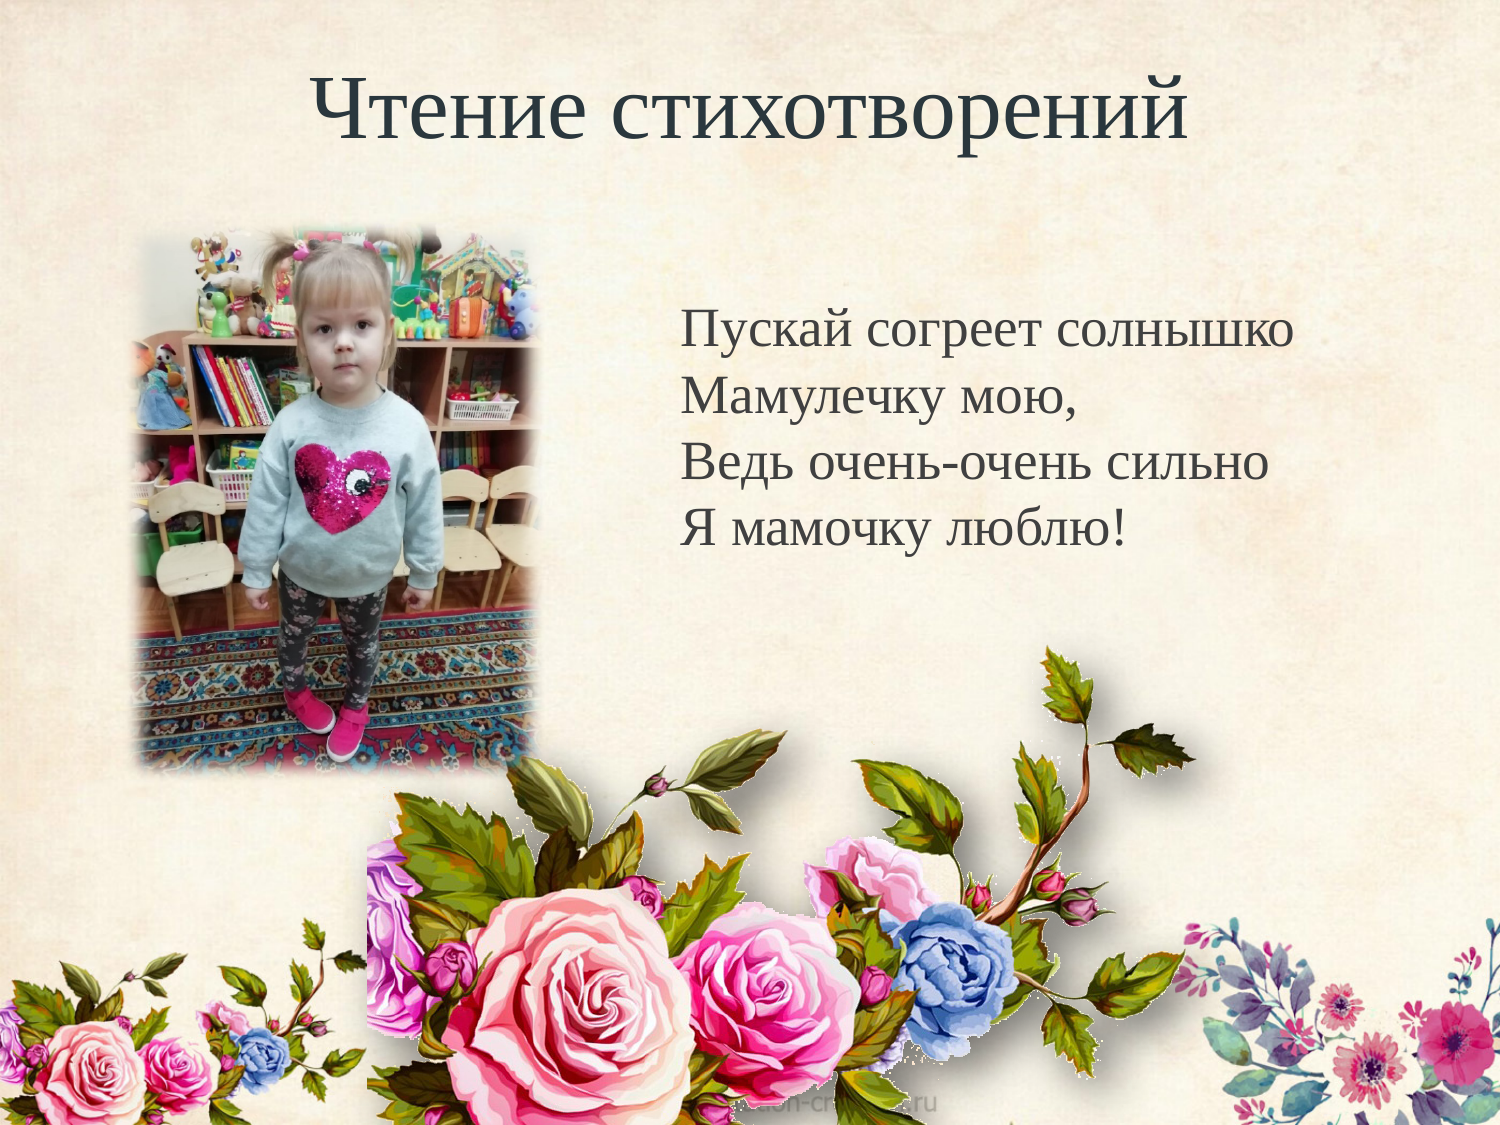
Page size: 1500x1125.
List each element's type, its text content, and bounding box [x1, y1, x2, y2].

title Чтение стихотворений [29, 8, 1471, 196]
list Пускай согреет солнышко Мамулечку мою, Ведь очень-очень сильно Я мамочку люблю! [665, 284, 1363, 566]
picture [0, 0, 1500, 1125]
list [366, 643, 1200, 1125]
